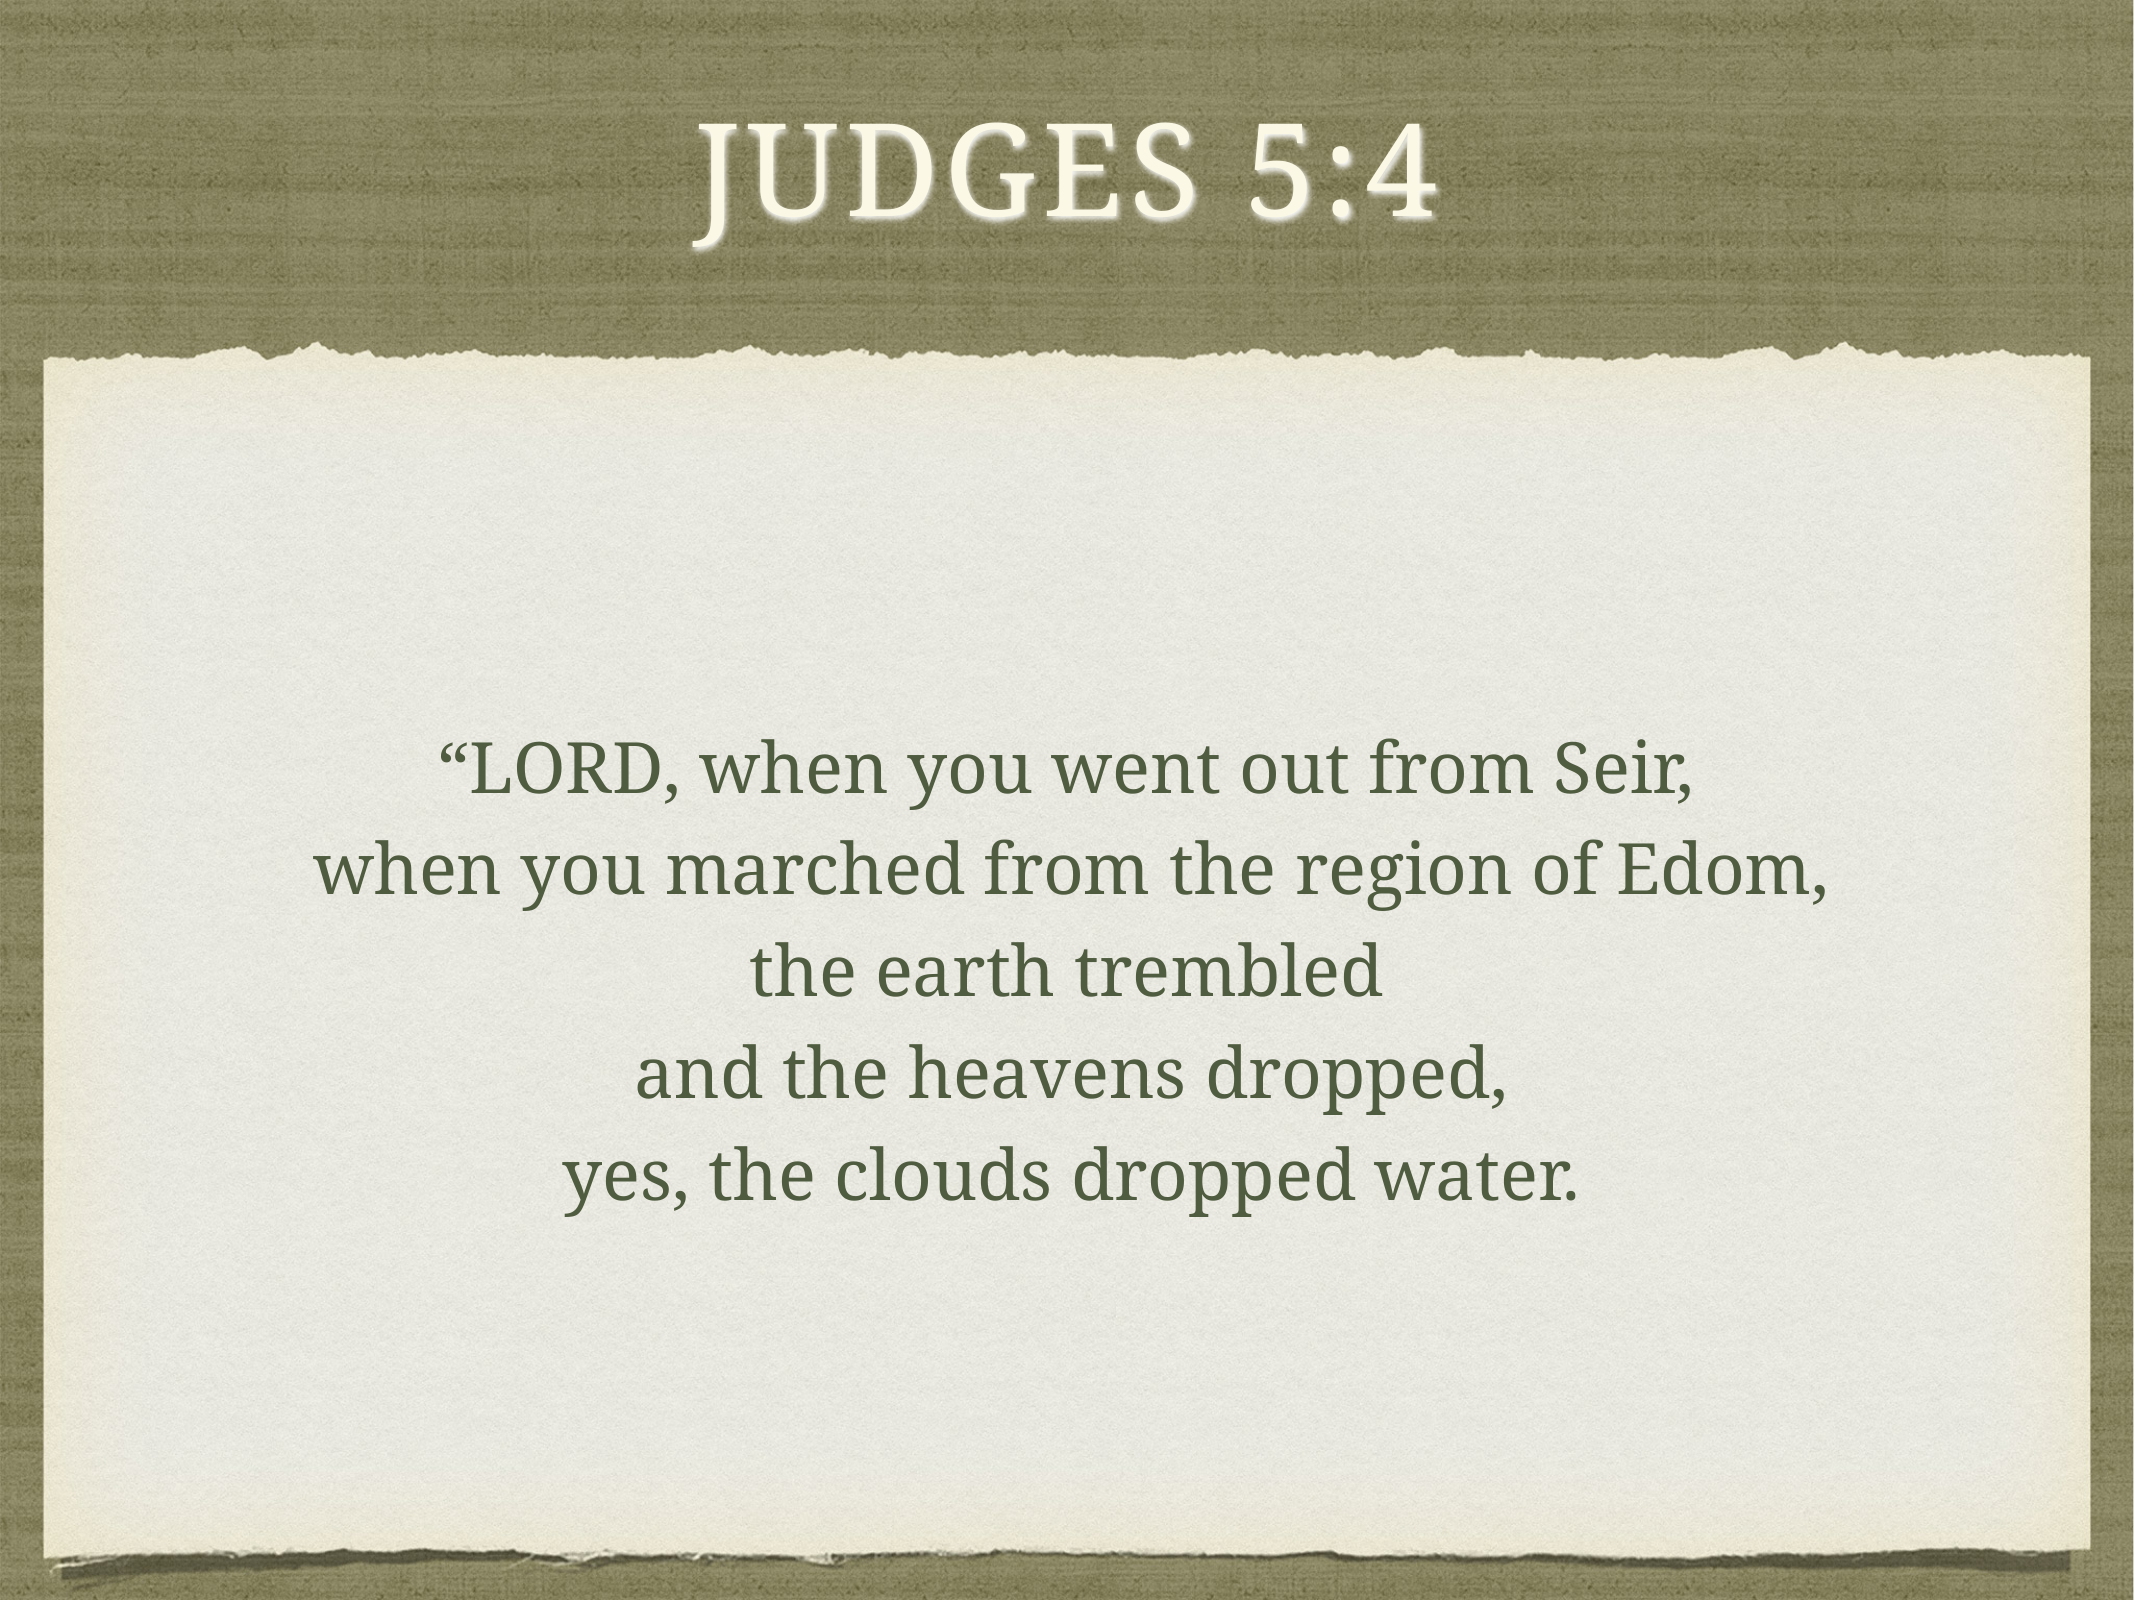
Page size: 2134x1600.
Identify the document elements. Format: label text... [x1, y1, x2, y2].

list “Lord, when you went out from Seir, when you marched from the region of Edom, the earth trembled and the heavens dropped, yes, the clouds dropped water. [67, 372, 2067, 1548]
title Judges 5:4 [134, 7, 1999, 343]
picture [0, 0, 2134, 1600]
